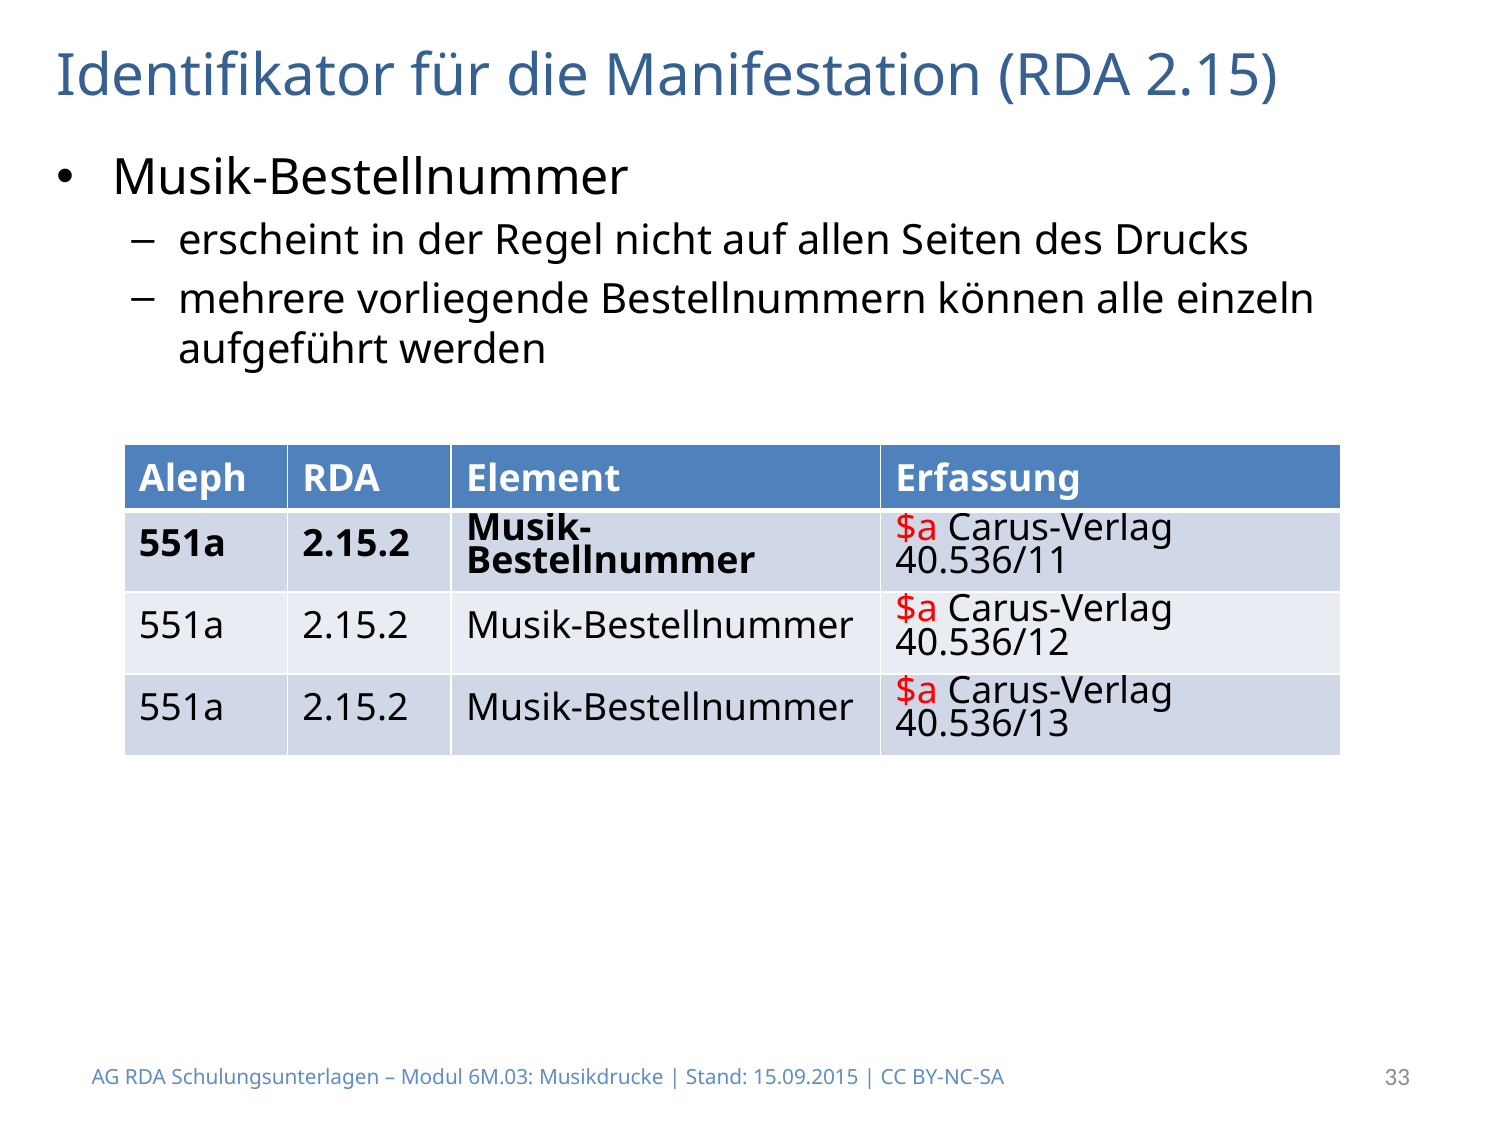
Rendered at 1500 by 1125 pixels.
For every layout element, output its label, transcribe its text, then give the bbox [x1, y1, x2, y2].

table_cell 2.15.2 [288, 675, 450, 755]
table_header RDA [288, 445, 450, 508]
footer AG RDA Schulungsunterlagen – Modul 6M.03: Musikdrucke | Stand: 15.09.2015 | CC BY-NC-SA [76, 1045, 1187, 1106]
table_cell 551a [125, 593, 287, 673]
list Musik-Bestellnummer erscheint in der Regel nicht auf allen Seiten des Drucks mehrere vorliegende Bestellnummern können alle einzeln aufgeführt werden [41, 137, 1459, 1035]
table_cell $a Carus-Verlag 40.536/11 [881, 513, 1340, 591]
table_cell Musik-Bestellnummer [452, 593, 880, 673]
table_cell 551a [125, 675, 287, 755]
table_cell 2.15.2 [288, 593, 450, 673]
table_header Erfassung [881, 445, 1340, 508]
table_header Element [452, 445, 880, 508]
table_cell 2.15.2 [288, 513, 450, 591]
title Identifikator für die Manifestation (RDA 2.15) [41, 30, 1459, 114]
table_cell $a Carus-Verlag 40.536/13 [881, 675, 1340, 755]
table_header Aleph [125, 445, 287, 508]
table_cell Musik-Bestellnummer [452, 513, 880, 591]
table_cell 551a [125, 513, 287, 591]
table_cell $a Carus-Verlag 40.536/12 [881, 593, 1340, 673]
table_cell Musik-Bestellnummer [452, 675, 880, 755]
slide_number 33 [1187, 1045, 1425, 1106]
